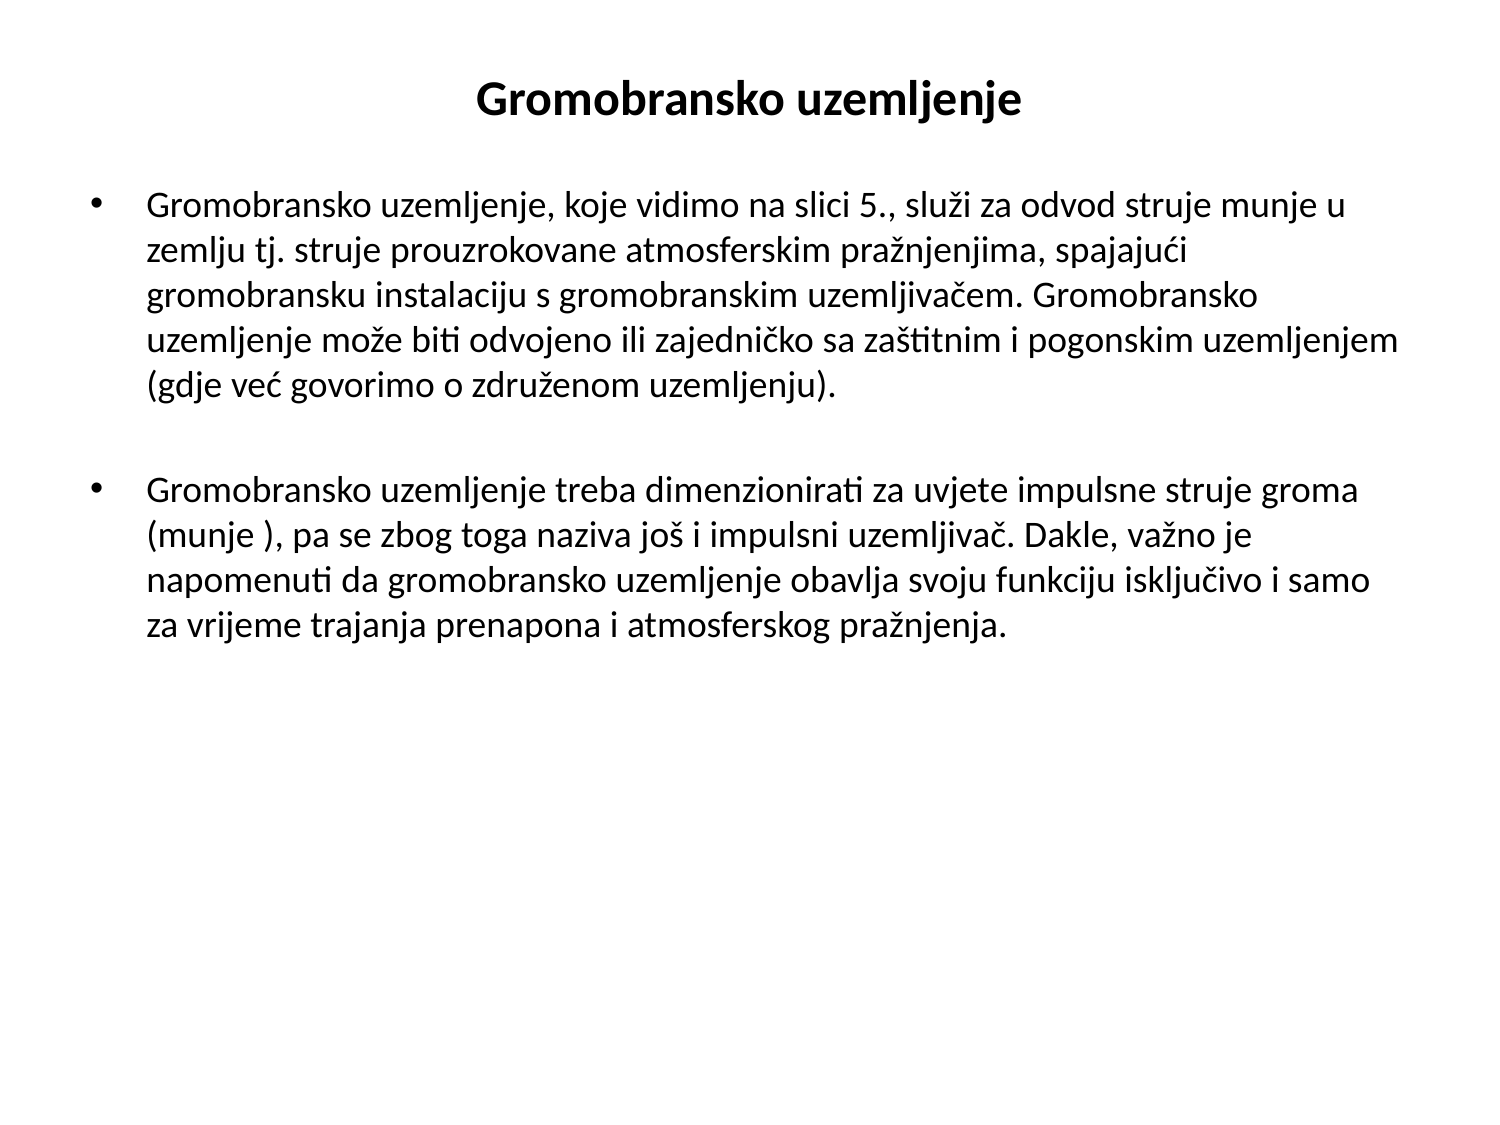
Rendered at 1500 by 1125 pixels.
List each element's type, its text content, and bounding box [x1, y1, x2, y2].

title Gromobransko uzemljenje [75, 45, 1425, 172]
list Gromobransko uzemljenje, koje vidimo na slici 5., služi za odvod struje munje u zemlju tj. struje prouzrokovane atmosferskim pražnjenjima, spajajući gromobransku instalaciju s gromobranskim uzemljivačem. Gromobransko uzemljenje može biti odvojeno ili zajedničko sa zaštitnim i pogonskim uzemljenjem (gdje već govorimo o združenom uzemljenju). Gromobransko uzemljenje treba dimenzionirati za uvjete impulsne struje groma (munje ), pa se zbog toga naziva još i impulsni uzemljivač. Dakle, važno je napomenuti da gromobransko uzemljenje obavlja svoju funkciju isključivo i samo za vrijeme trajanja prenapona i atmosferskog pražnjenja. [75, 172, 1425, 780]
